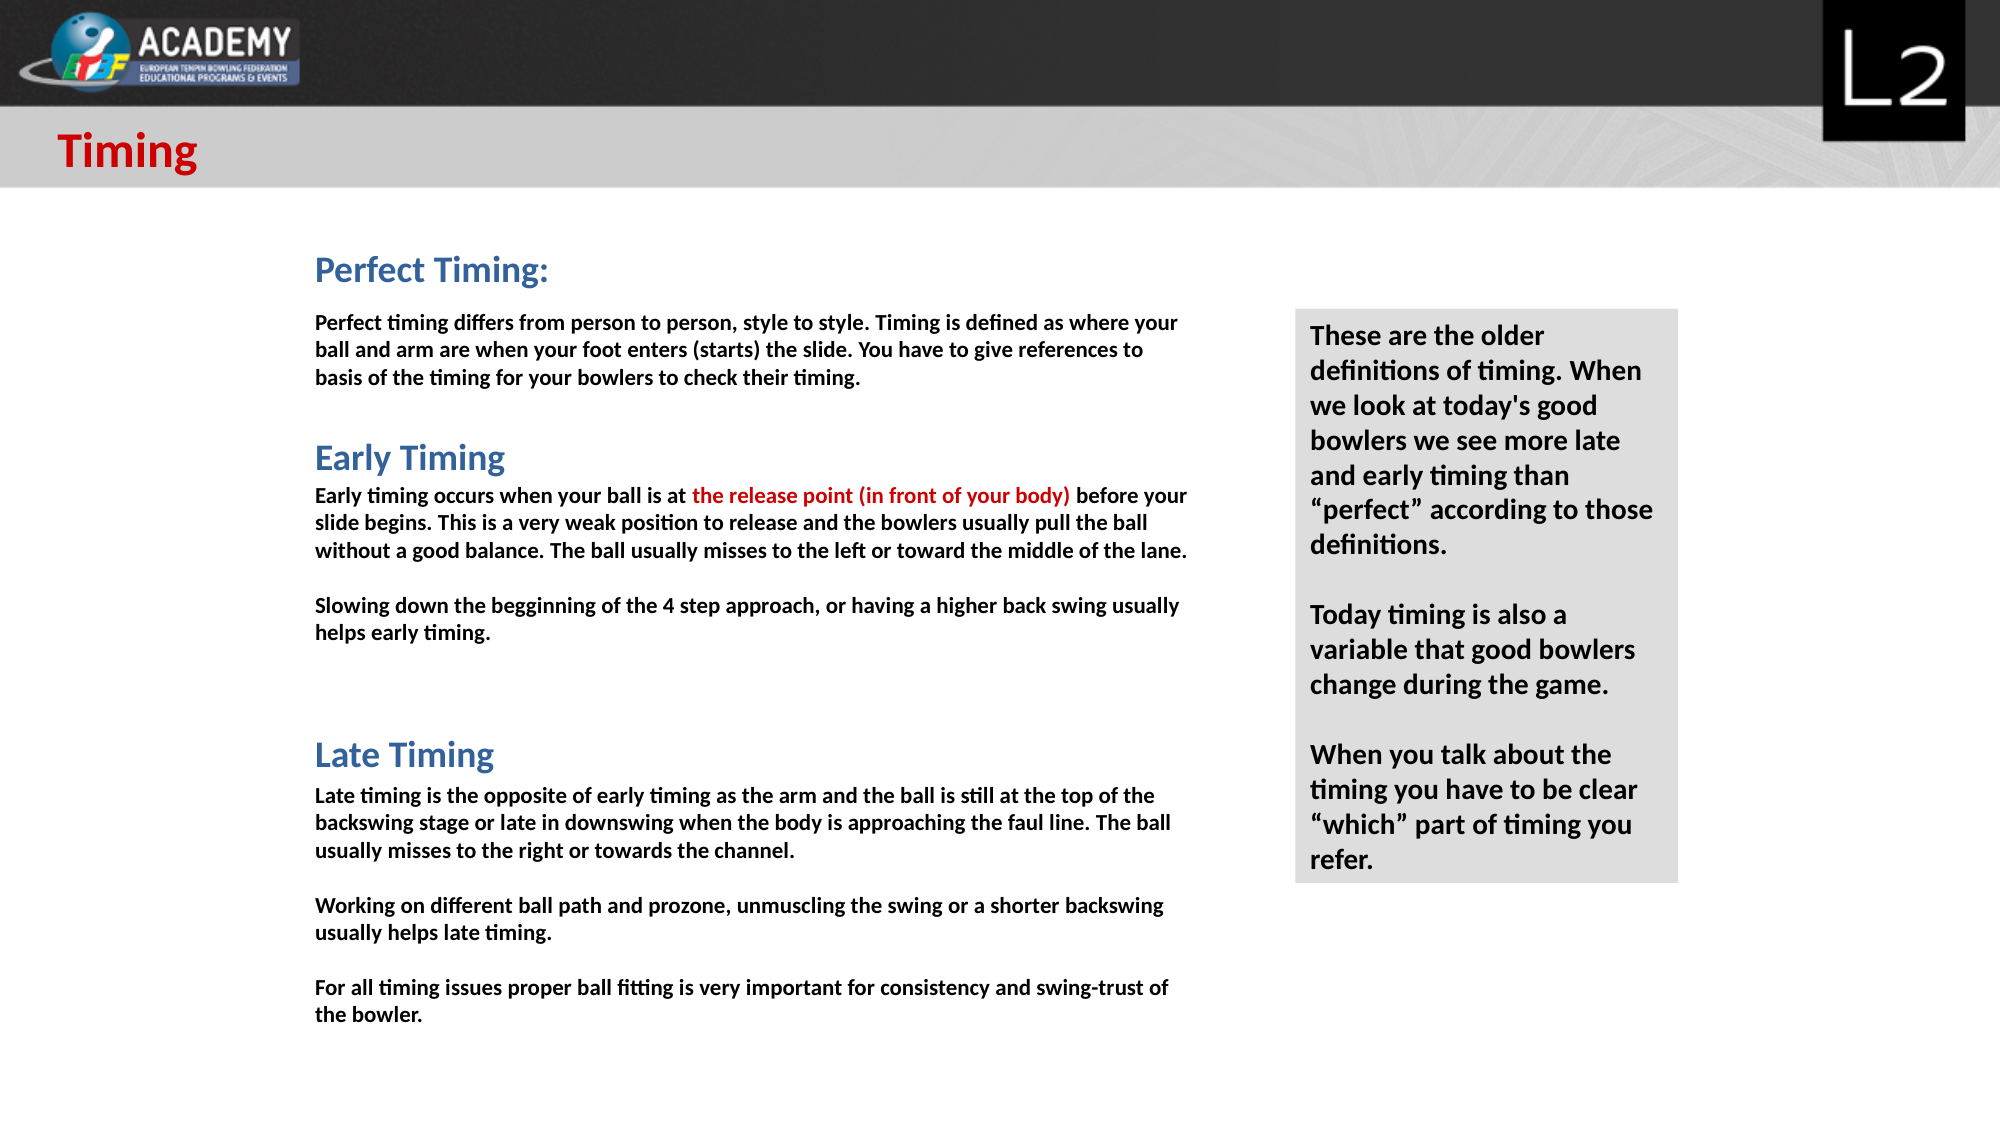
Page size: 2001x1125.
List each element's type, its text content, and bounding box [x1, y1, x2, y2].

text_box Early Timing [299, 424, 688, 485]
text_box Perfect timing differs from person to person, style to style. Timing is defined as where your ball and arm are when your foot enters (starts) the slide. You have to give references to basis of the timing for your bowlers to check their timing. [300, 299, 1207, 398]
text_box Late Timing [299, 722, 688, 783]
text_box These are the older definitions of timing. When we look at today's good bowlers we see more late and early timing than “perfect” according to those definitions. Today timing is also a variable that good bowlers change during the game. When you talk about the timing you have to be clear “which” part of timing you refer. [1295, 308, 1678, 883]
text_box Timing [42, 109, 1820, 186]
picture [0, 0, 2000, 1125]
text_box Late timing is the opposite of early timing as the arm and the ball is still at the top of the backswing stage or late in downswing when the body is approaching the faul line. The ball usually misses to the right or towards the channel. Working on different ball path and prozone, unmuscling the swing or a shorter backswing usually helps late timing. For all timing issues proper ball fitting is very important for consistency and swing-trust of the bowler. [300, 772, 1207, 1072]
text_box Early timing occurs when your ball is at the release point (in front of your body) before your slide begins. This is a very weak position to release and the bowlers usually pull the ball without a good balance. The ball usually misses to the left or toward the middle of the lane. Slowing down the begginning of the 4 step approach, or having a higher back swing usually helps early timing. [300, 472, 1207, 653]
text_box Perfect Timing: [299, 237, 688, 298]
